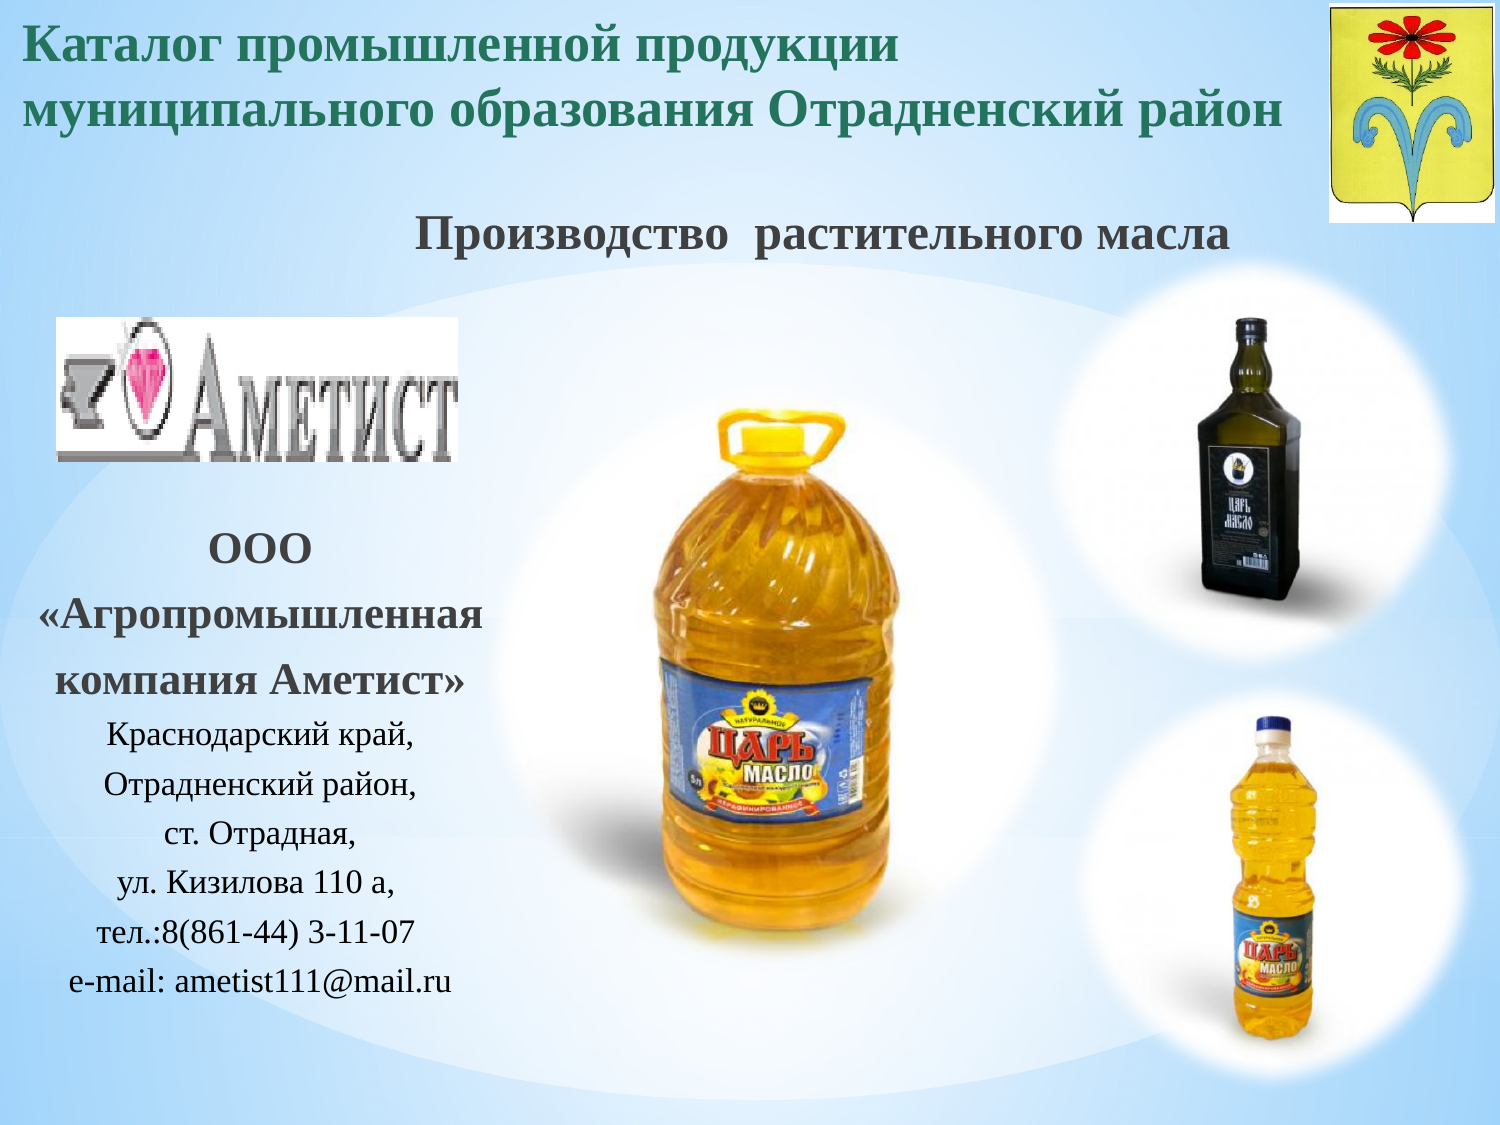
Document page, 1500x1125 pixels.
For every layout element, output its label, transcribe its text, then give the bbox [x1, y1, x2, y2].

text_box ООО «Агропромышленная компания Аметист» Краснодарский край, Отрадненский район, ст. Отрадная, ул. Кизилова 110 а, тел.:8(861-44) 3-11-07 е-mail: ametist111@mail.ru [0, 500, 514, 1012]
picture [56, 317, 458, 462]
text_box Производство растительного масла [301, 192, 1315, 424]
picture [1329, 2, 1495, 223]
list Каталог промышленной продукции муниципального образования Отрадненский район [0, 0, 1330, 279]
picture [476, 243, 1484, 1096]
